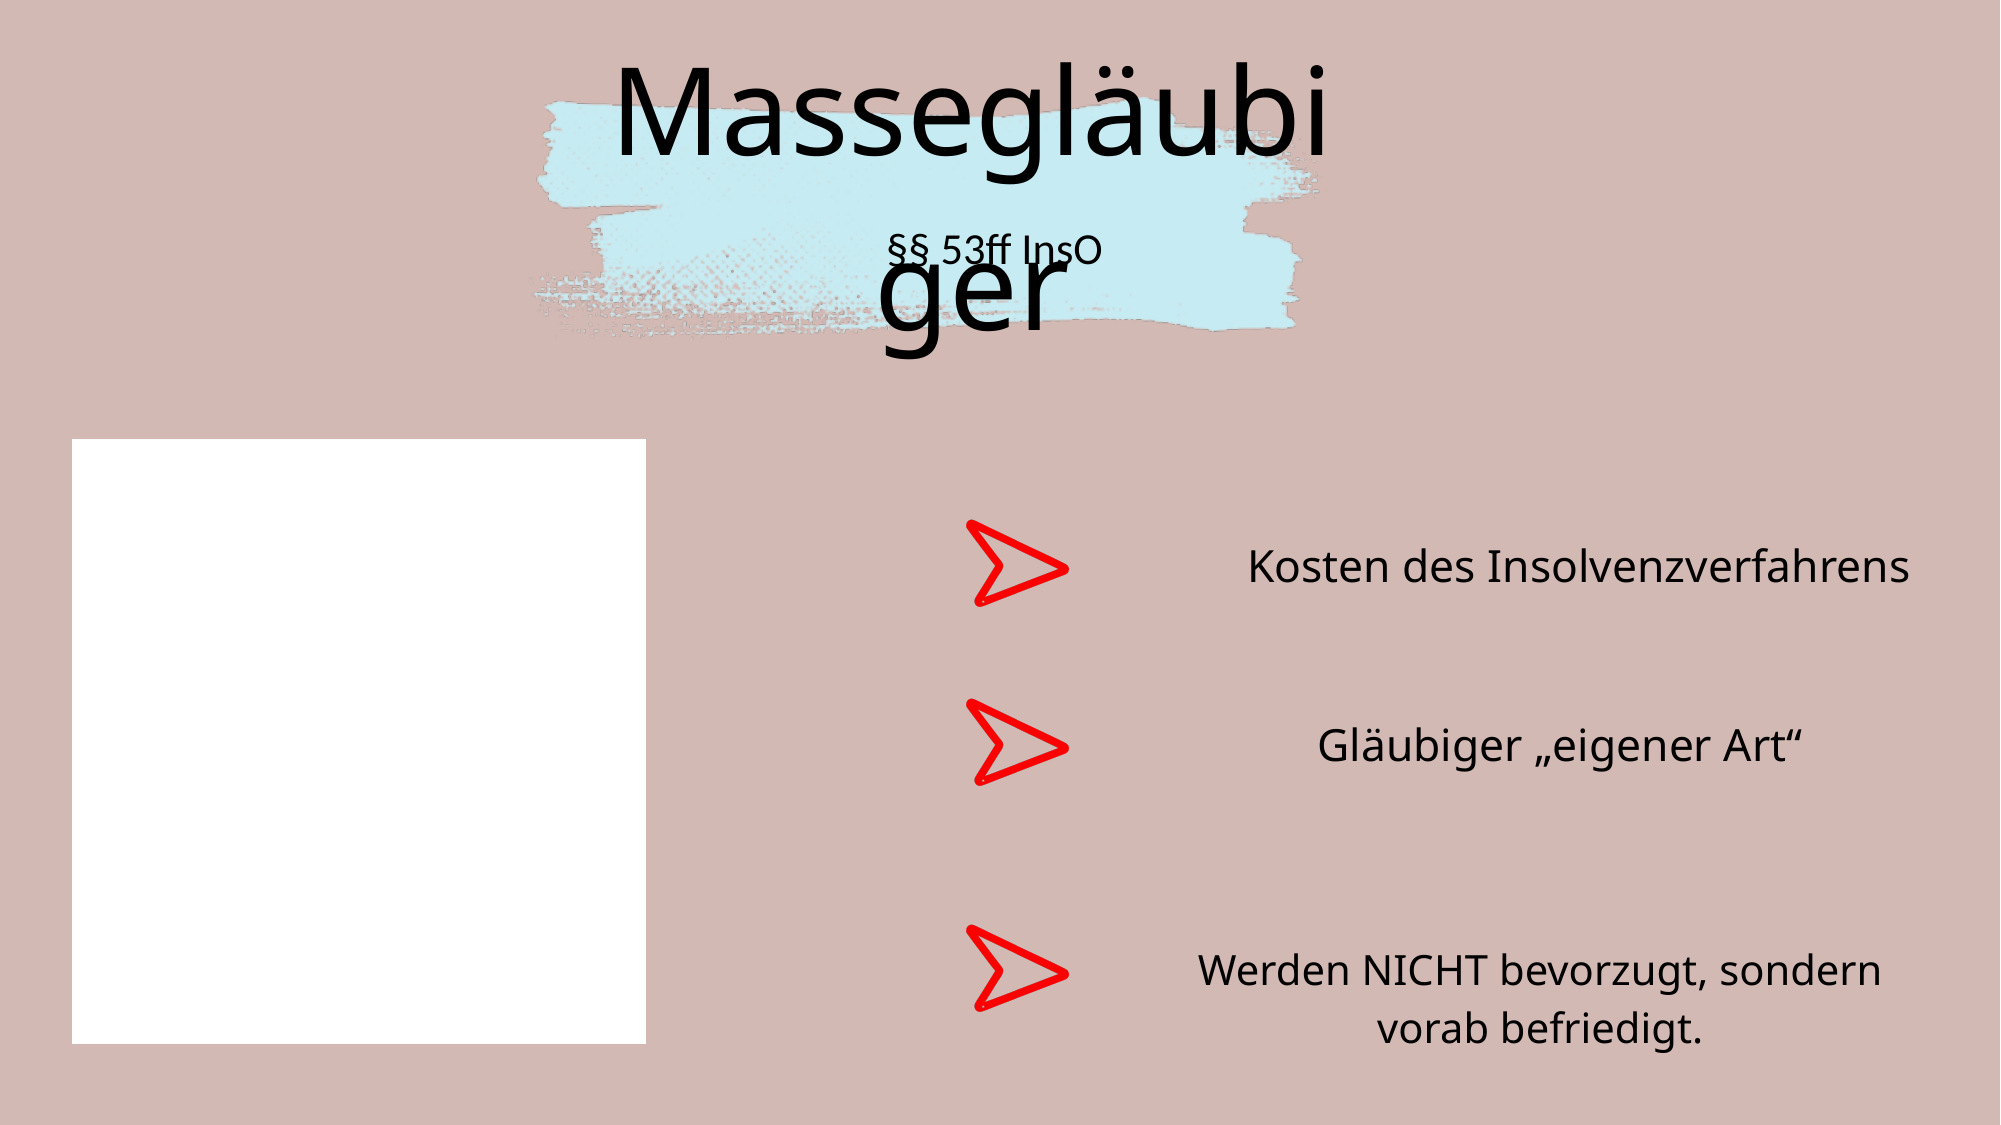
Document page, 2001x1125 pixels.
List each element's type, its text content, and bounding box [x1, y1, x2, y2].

text_box Werden NICHT bevorzugt, sondern vorab befriedigt. [1144, 935, 1936, 1053]
text_box [964, 518, 1070, 608]
text_box §§ 53ff InsO [604, 211, 1396, 399]
text_box [964, 697, 1070, 787]
text_box Gläubiger „eigener Art“ [1165, 708, 1956, 771]
picture [72, 439, 647, 1044]
text_box [527, 97, 573, 340]
text_box Kosten des Insolvenzverfahrens [1183, 529, 1975, 592]
text_box Massegläubiger [573, 4, 1371, 356]
text_box [964, 923, 1070, 1013]
